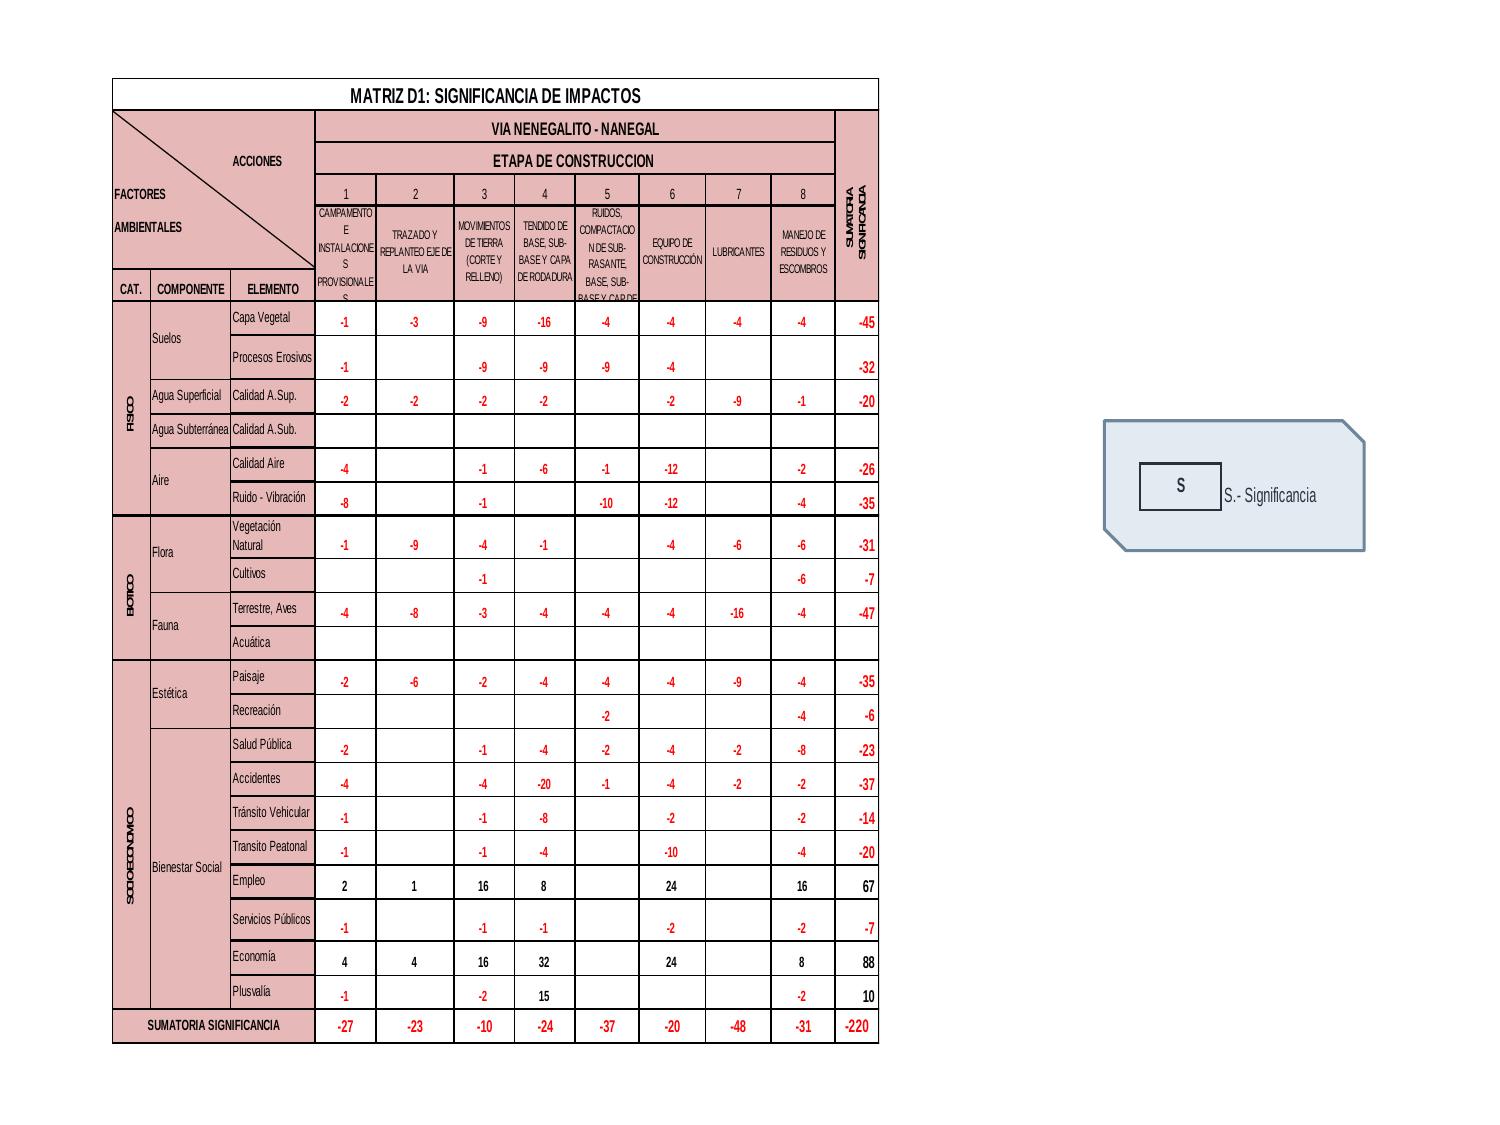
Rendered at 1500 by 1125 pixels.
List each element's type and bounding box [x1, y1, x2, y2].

text_box [1102, 419, 1366, 553]
picture [1127, 444, 1353, 528]
picture [111, 77, 881, 1048]
